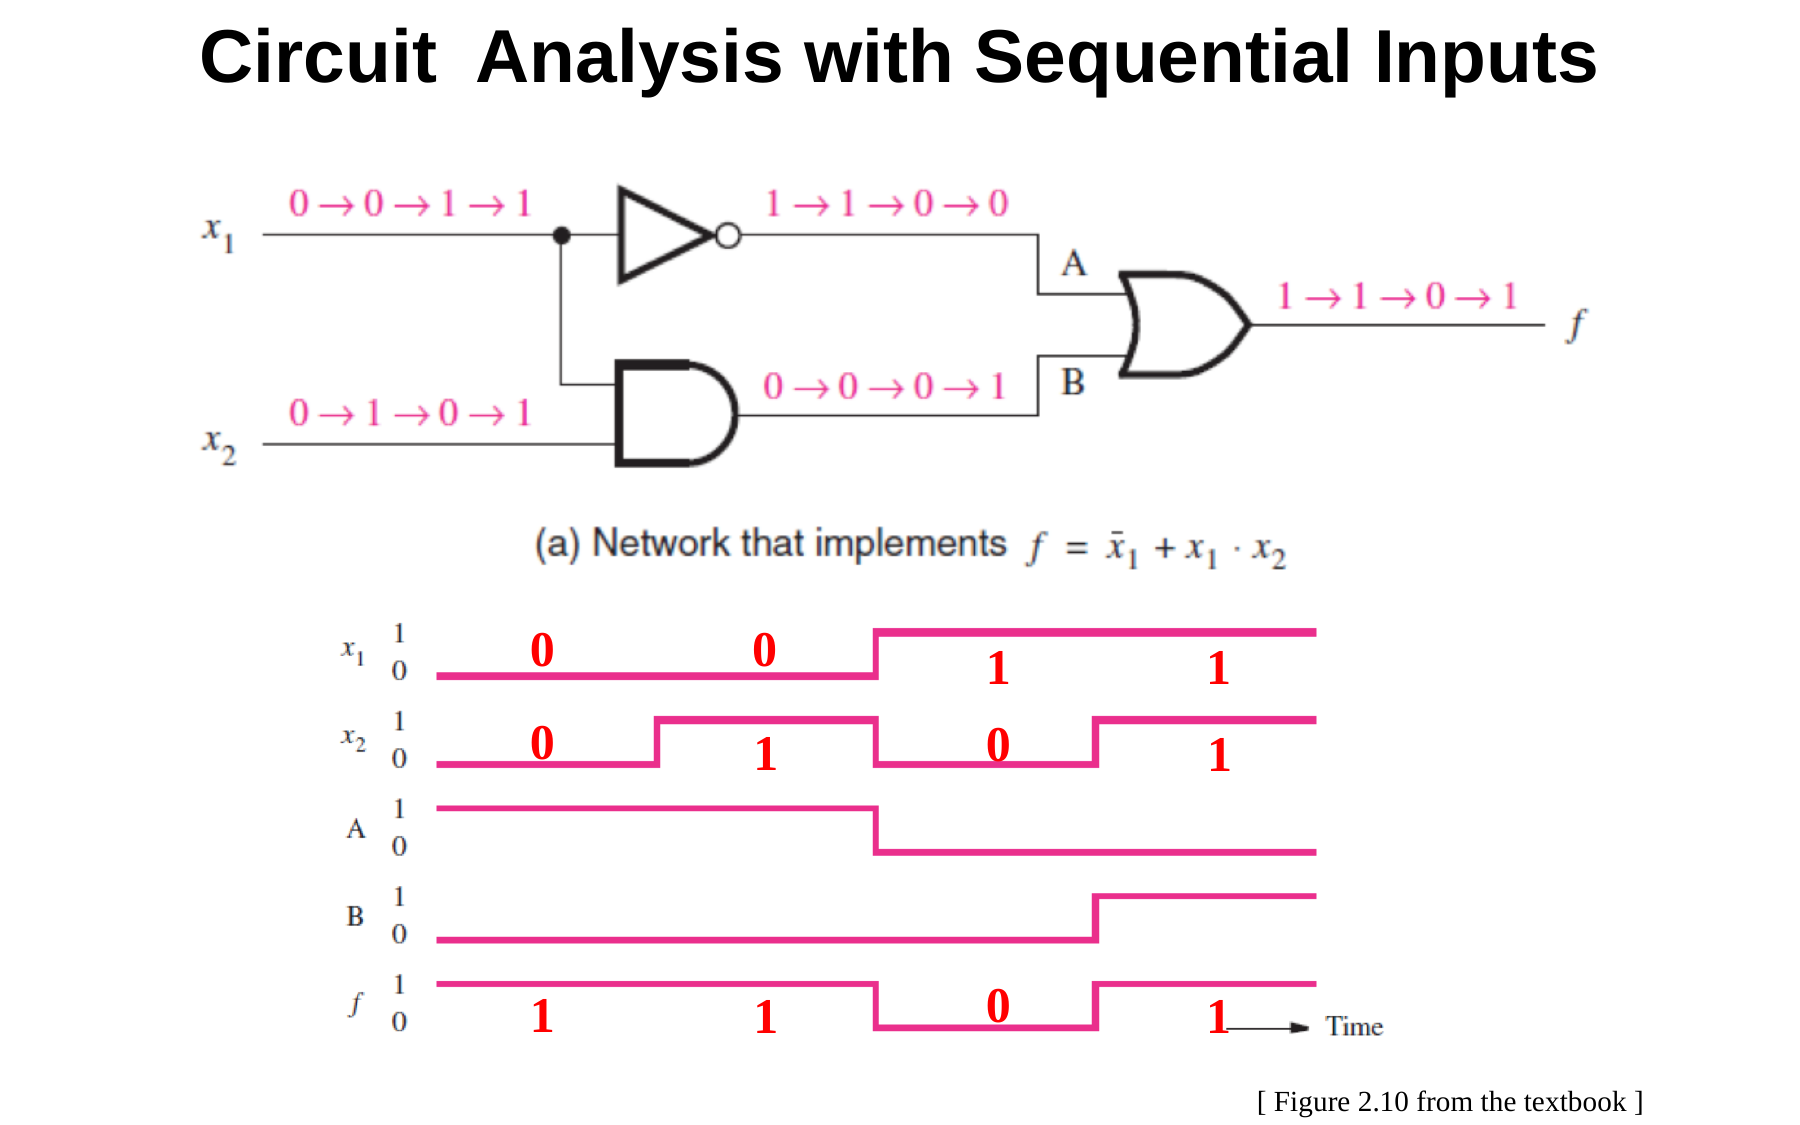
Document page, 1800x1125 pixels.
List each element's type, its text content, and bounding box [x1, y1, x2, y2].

picture [324, 604, 1401, 1051]
text_box [ Figure 2.10 from the textbook ] [1242, 1074, 1660, 1125]
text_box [187, 149, 1607, 571]
text_box Circuit Analysis with Sequential Inputs [149, 0, 1650, 113]
